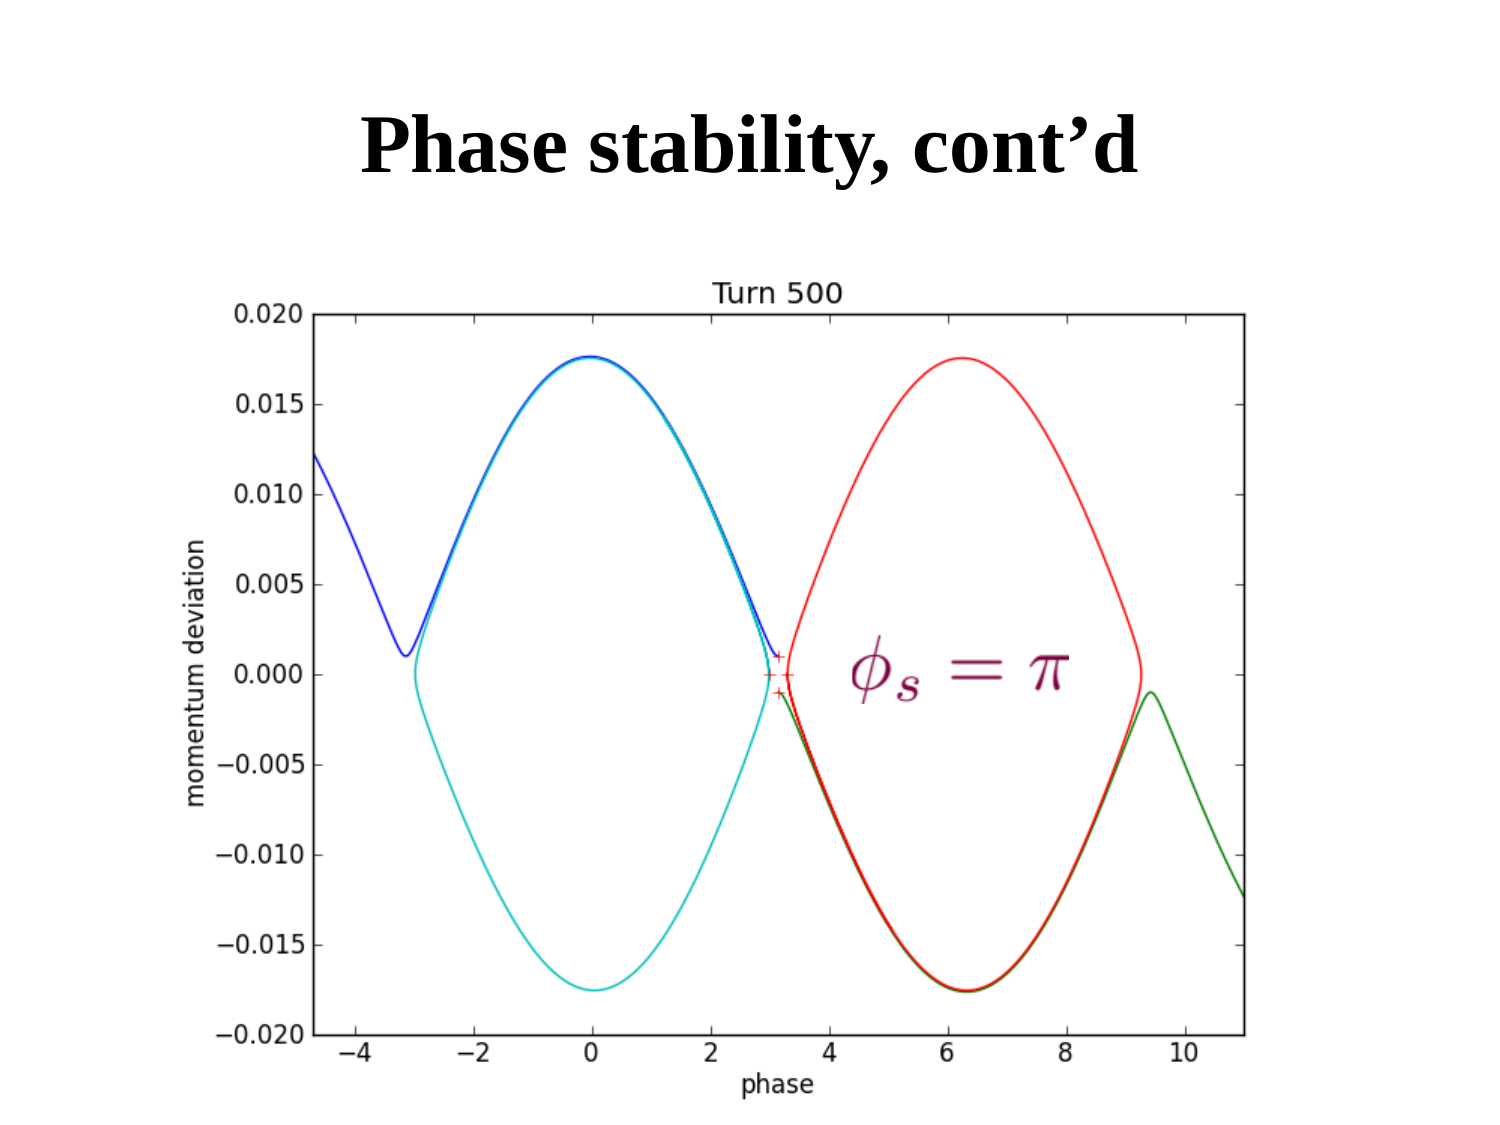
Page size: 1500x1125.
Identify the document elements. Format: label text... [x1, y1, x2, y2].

picture [163, 224, 1364, 1125]
title Phase stability, cont’d [75, 45, 1425, 233]
